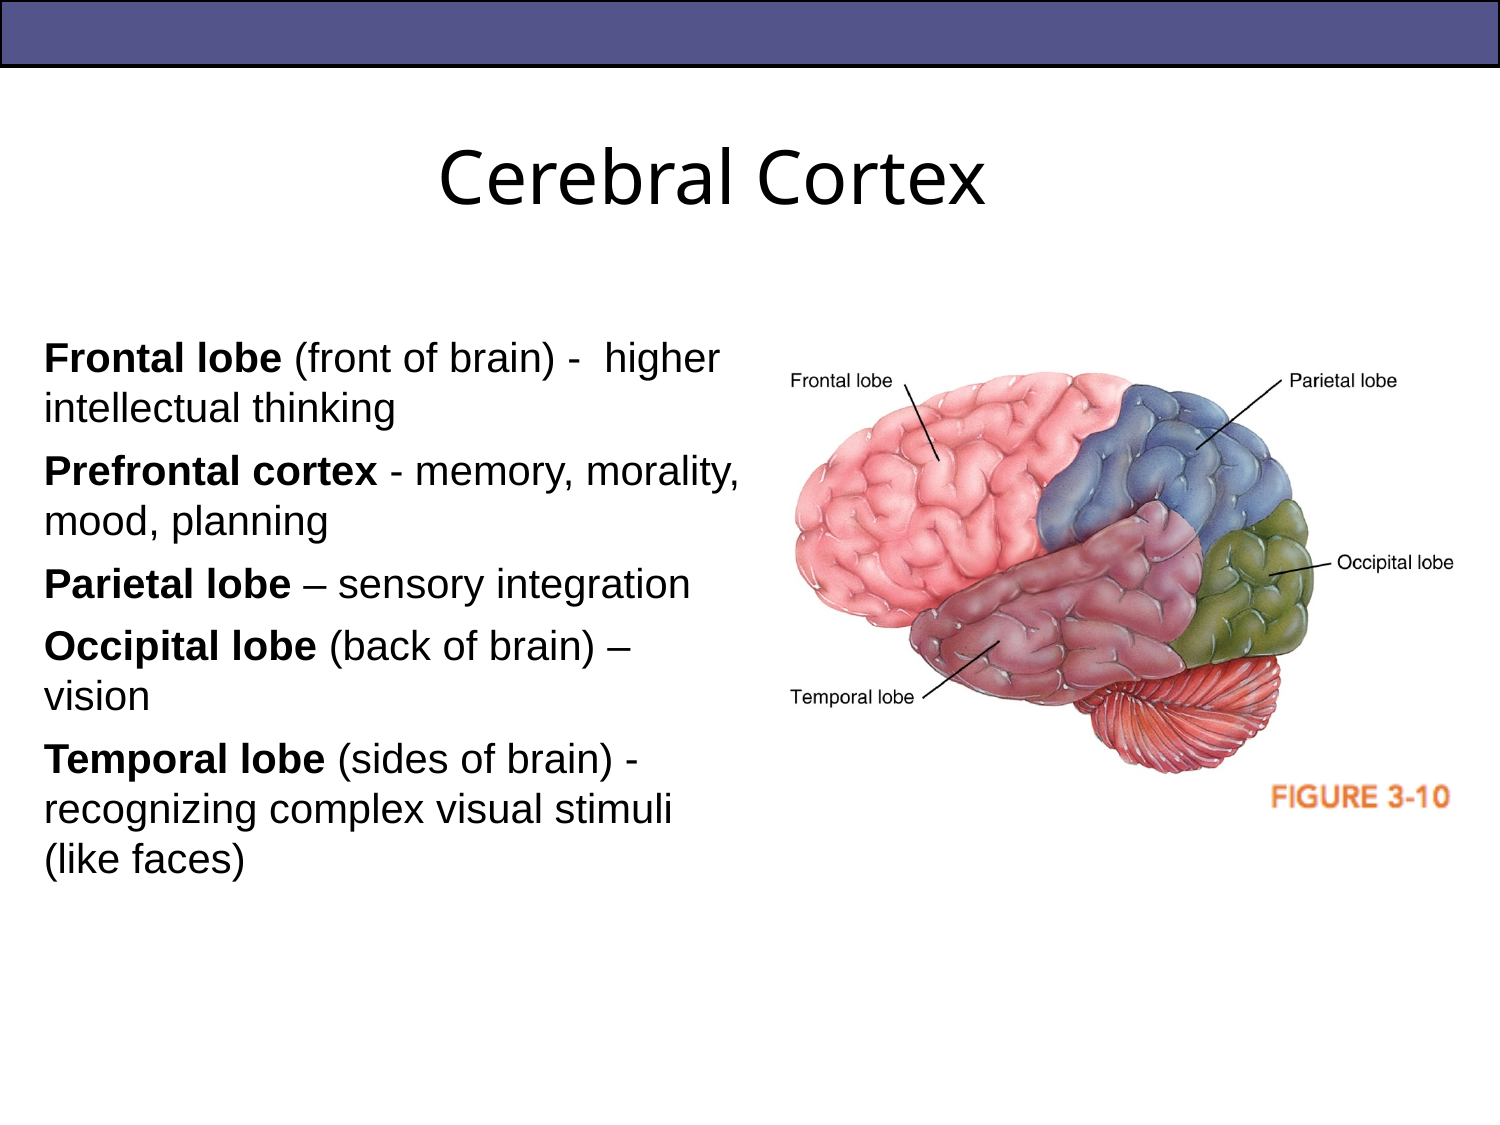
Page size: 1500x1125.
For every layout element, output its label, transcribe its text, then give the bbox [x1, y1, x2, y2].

picture [1262, 774, 1459, 819]
list Frontal lobe (front of brain) - higher intellectual thinking Prefrontal cortex - memory, morality, mood, planning Parietal lobe – sensory integration Occipital lobe (back of brain) – vision Temporal lobe (sides of brain) - recognizing complex visual stimuli (like faces) [37, 324, 750, 975]
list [774, 337, 1463, 782]
title Cerebral Cortex [37, 87, 1388, 263]
